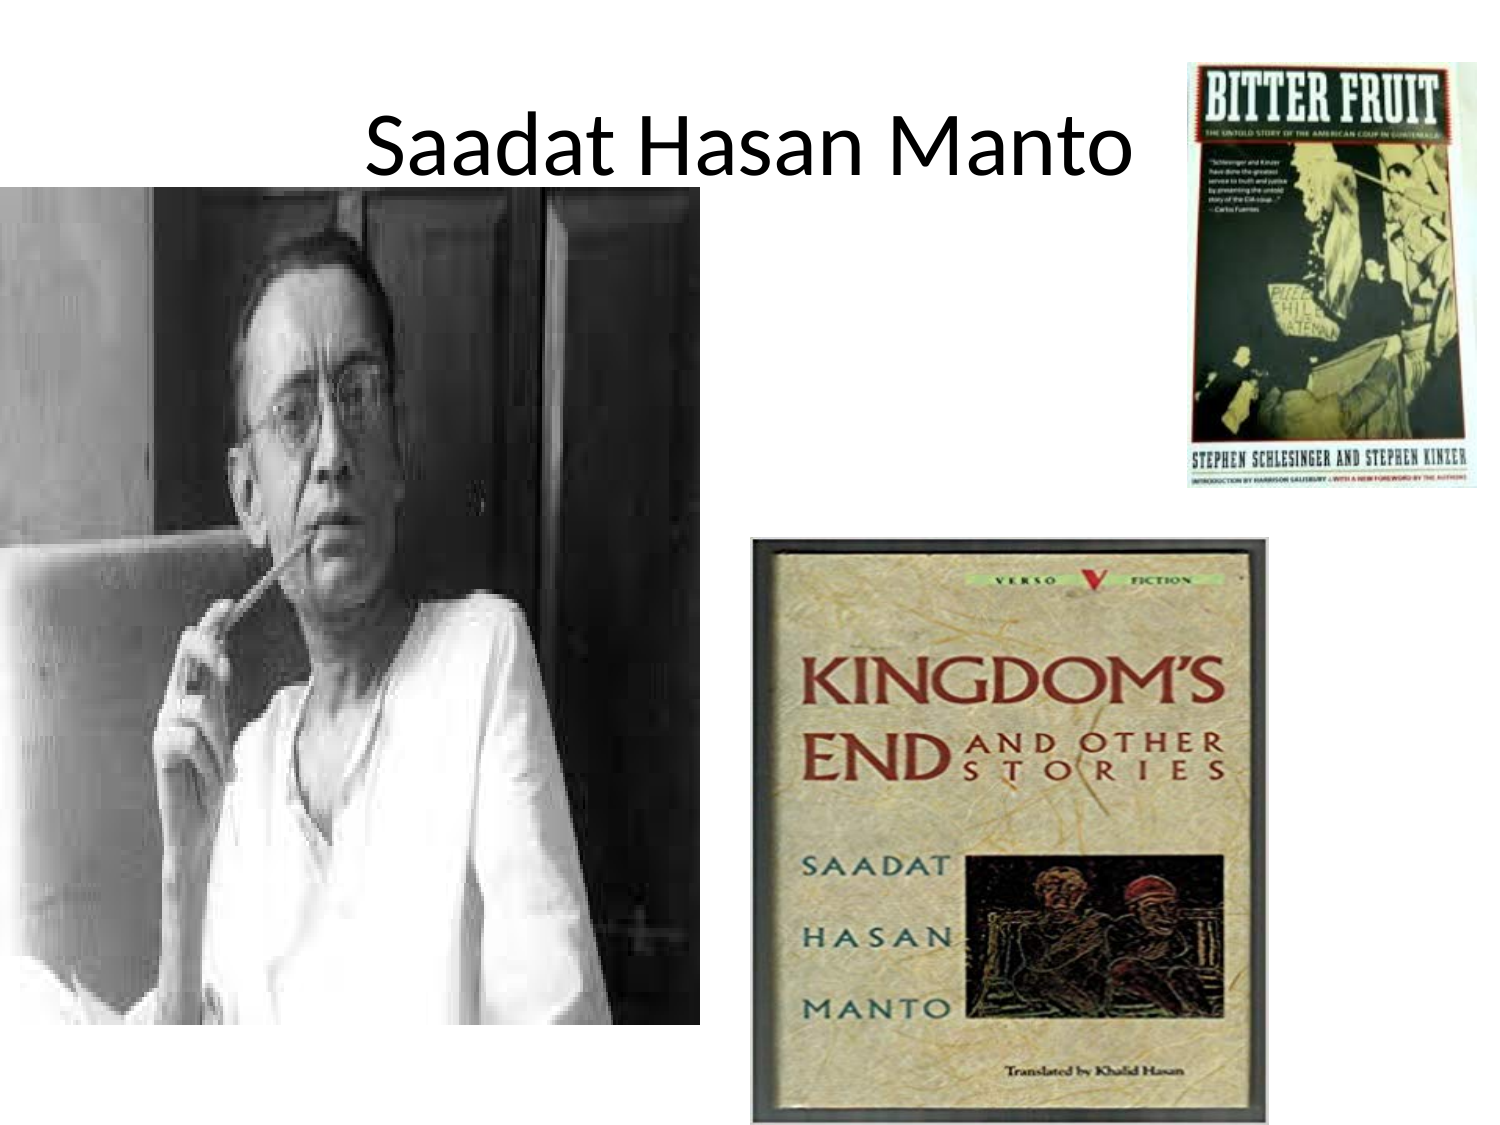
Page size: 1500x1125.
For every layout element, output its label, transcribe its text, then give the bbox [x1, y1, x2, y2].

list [1187, 62, 1477, 488]
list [0, 187, 701, 1026]
picture [749, 537, 1269, 1125]
title Saadat Hasan Manto [75, 45, 1425, 233]
